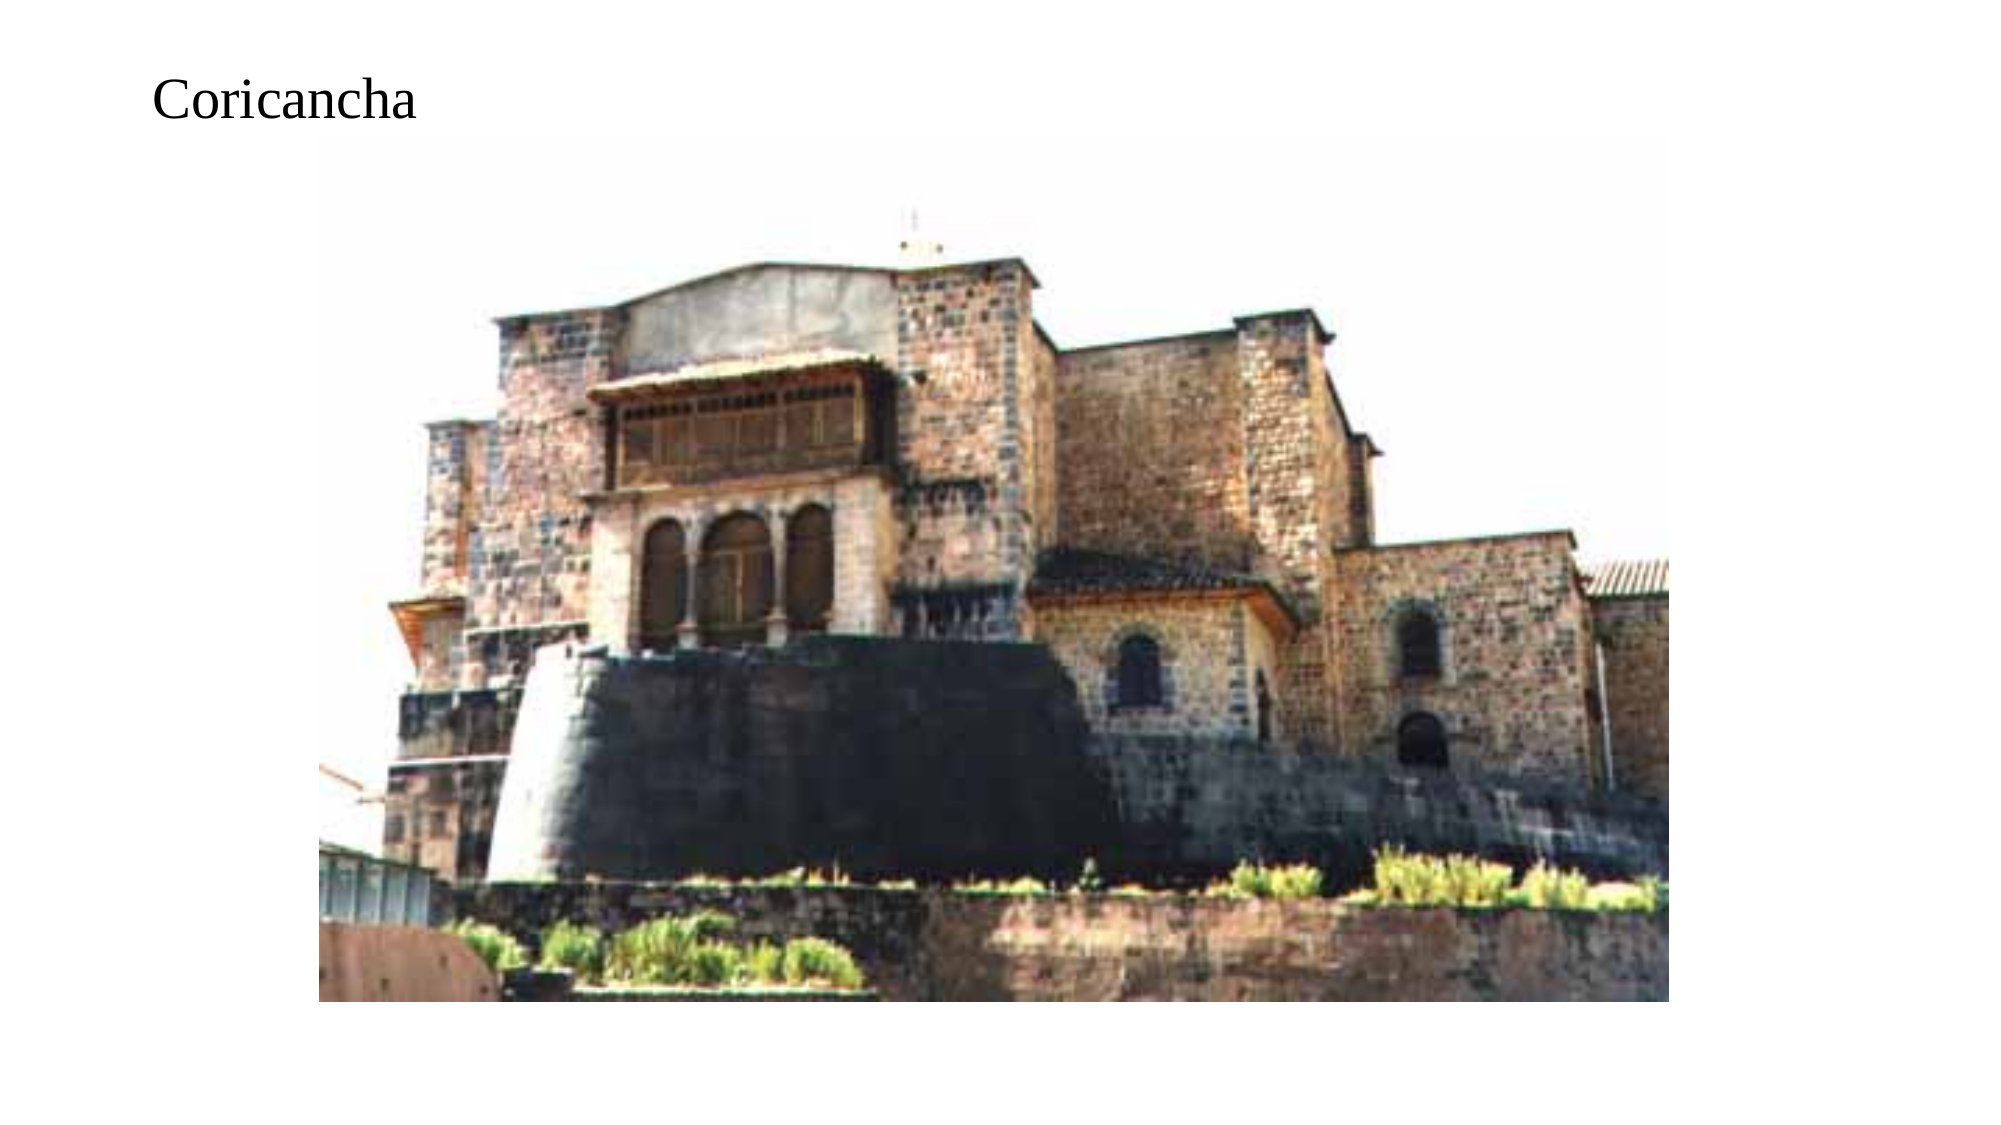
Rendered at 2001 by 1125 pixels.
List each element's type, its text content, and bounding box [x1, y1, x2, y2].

list Coricancha [137, 60, 1863, 1095]
picture [319, 131, 1669, 1002]
